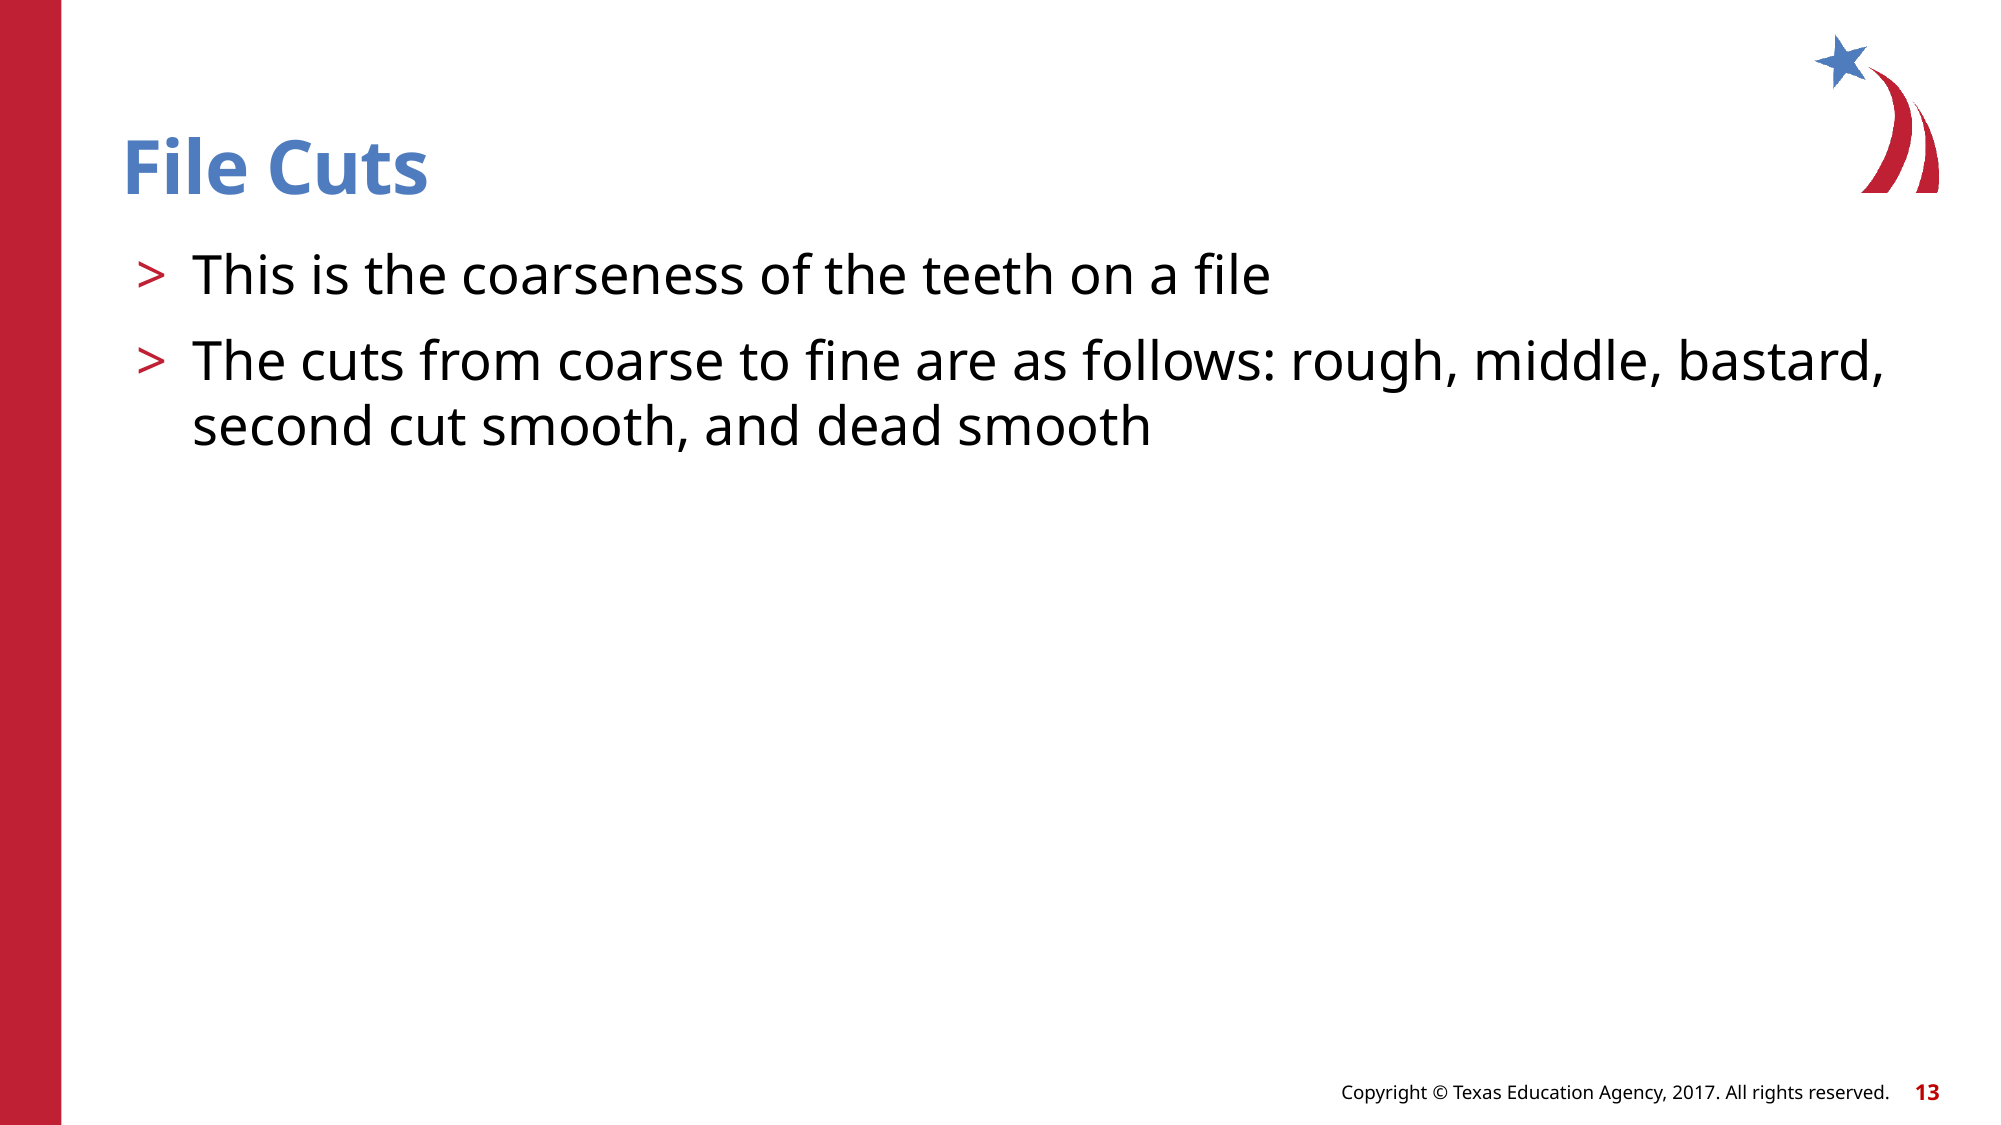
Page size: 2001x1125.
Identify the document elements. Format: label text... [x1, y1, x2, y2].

picture [1814, 34, 1939, 193]
list This is the coarseness of the teeth on a file The cuts from coarse to fine are as follows: rough, middle, bastard, second cut smooth, and dead smooth [121, 233, 1936, 1010]
title File Cuts [121, 66, 1772, 211]
